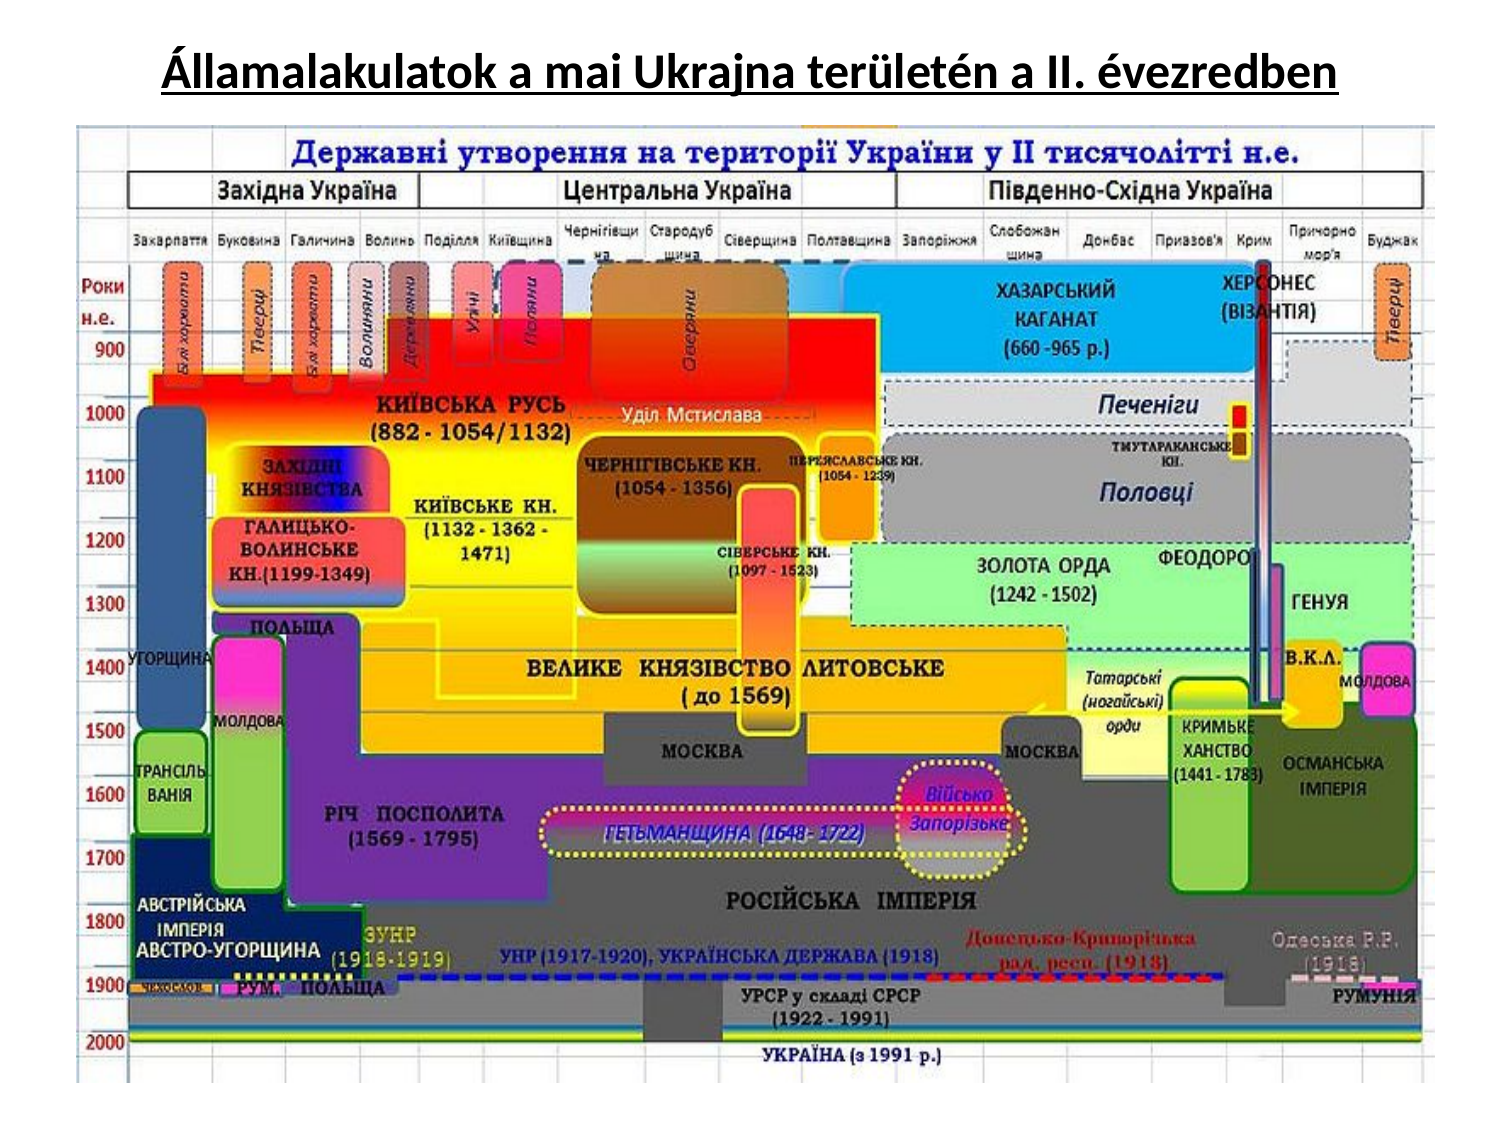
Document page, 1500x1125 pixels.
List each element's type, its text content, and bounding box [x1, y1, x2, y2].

text_box Államalakulatok a mai Ukrajna területén a II. évezredben [64, 30, 1436, 106]
picture [76, 125, 1436, 1083]
